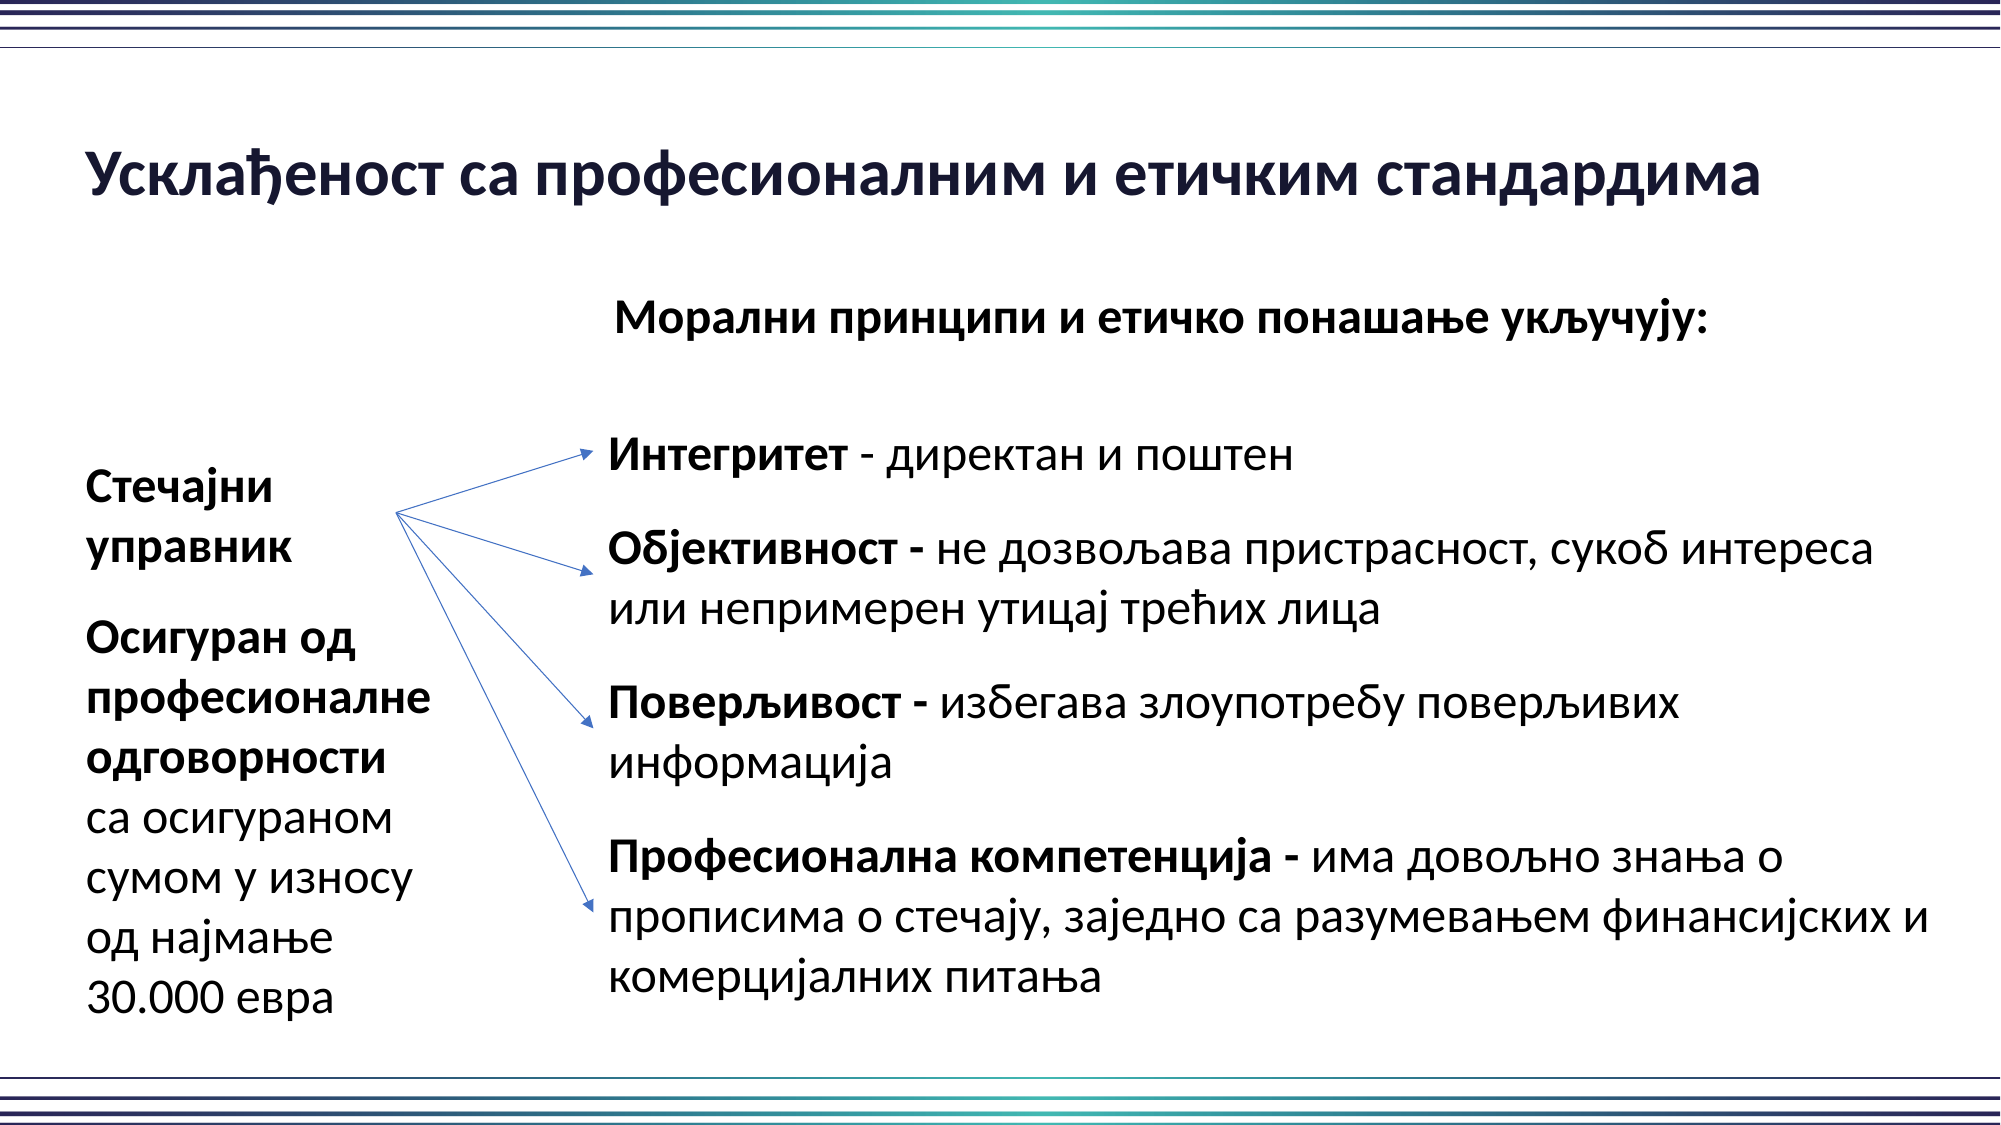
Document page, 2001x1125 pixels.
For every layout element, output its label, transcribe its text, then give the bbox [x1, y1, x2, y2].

text_box Стечајни управник [71, 445, 396, 580]
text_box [395, 513, 594, 914]
text_box Поверљивост - избегава злоупотребу поверљивих информација [594, 661, 1955, 796]
text_box Објективност - не дозвољава пристрасност, сукоб интереса или непримерен утицај трећих лица [594, 506, 1955, 642]
picture [0, 1077, 2001, 1125]
text_box Интегритет - директан и поштен [593, 413, 1974, 489]
list Усклађеност са професионалним и етичким стандардима [71, 129, 1955, 218]
text_box Морални принципи и етичко понашање укључују: [599, 275, 1726, 351]
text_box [395, 451, 594, 513]
text_box Професионална компетенција - има довољно знања о прописима о стечају, заједно са разумевањем финансијских и комерцијалних питања [593, 815, 1955, 1010]
text_box Осигуран од професионалне одговорности са осигураном сумом у износу од најмање 30.000 евра [70, 596, 456, 1032]
picture [0, 0, 2001, 48]
